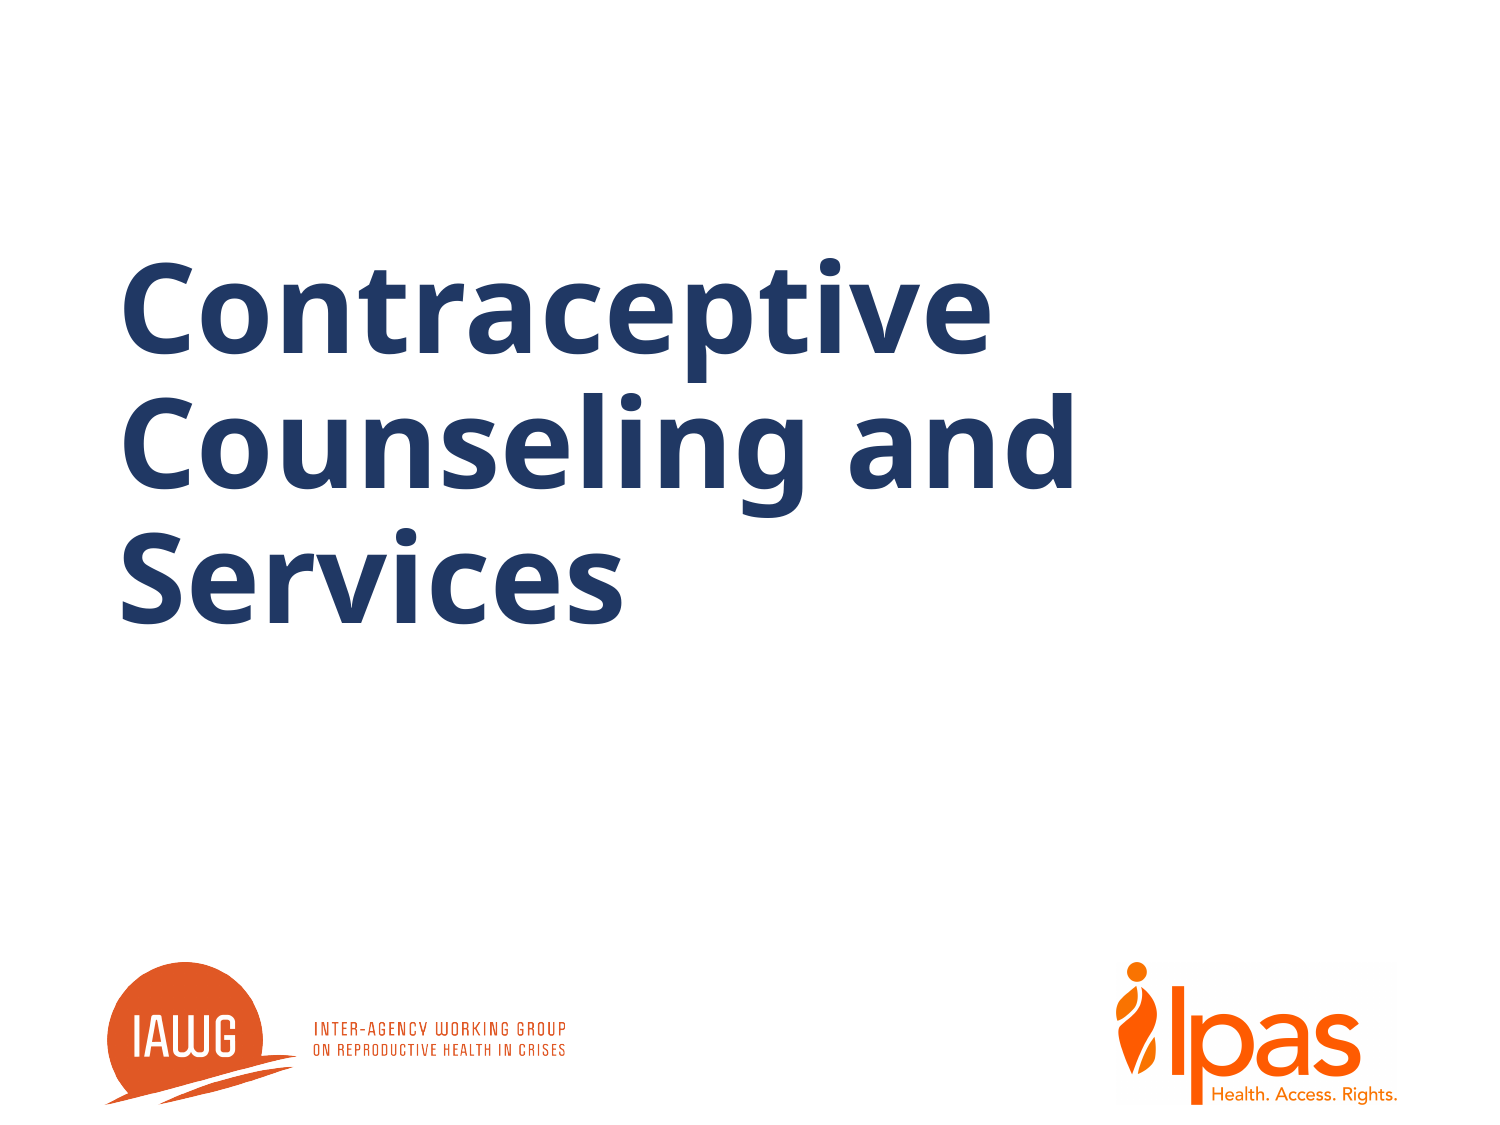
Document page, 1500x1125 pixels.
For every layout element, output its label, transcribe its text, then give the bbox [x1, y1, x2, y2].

title Contraceptive Counseling and Services [102, 272, 1397, 659]
picture [1116, 962, 1397, 1105]
picture [104, 962, 565, 1105]
